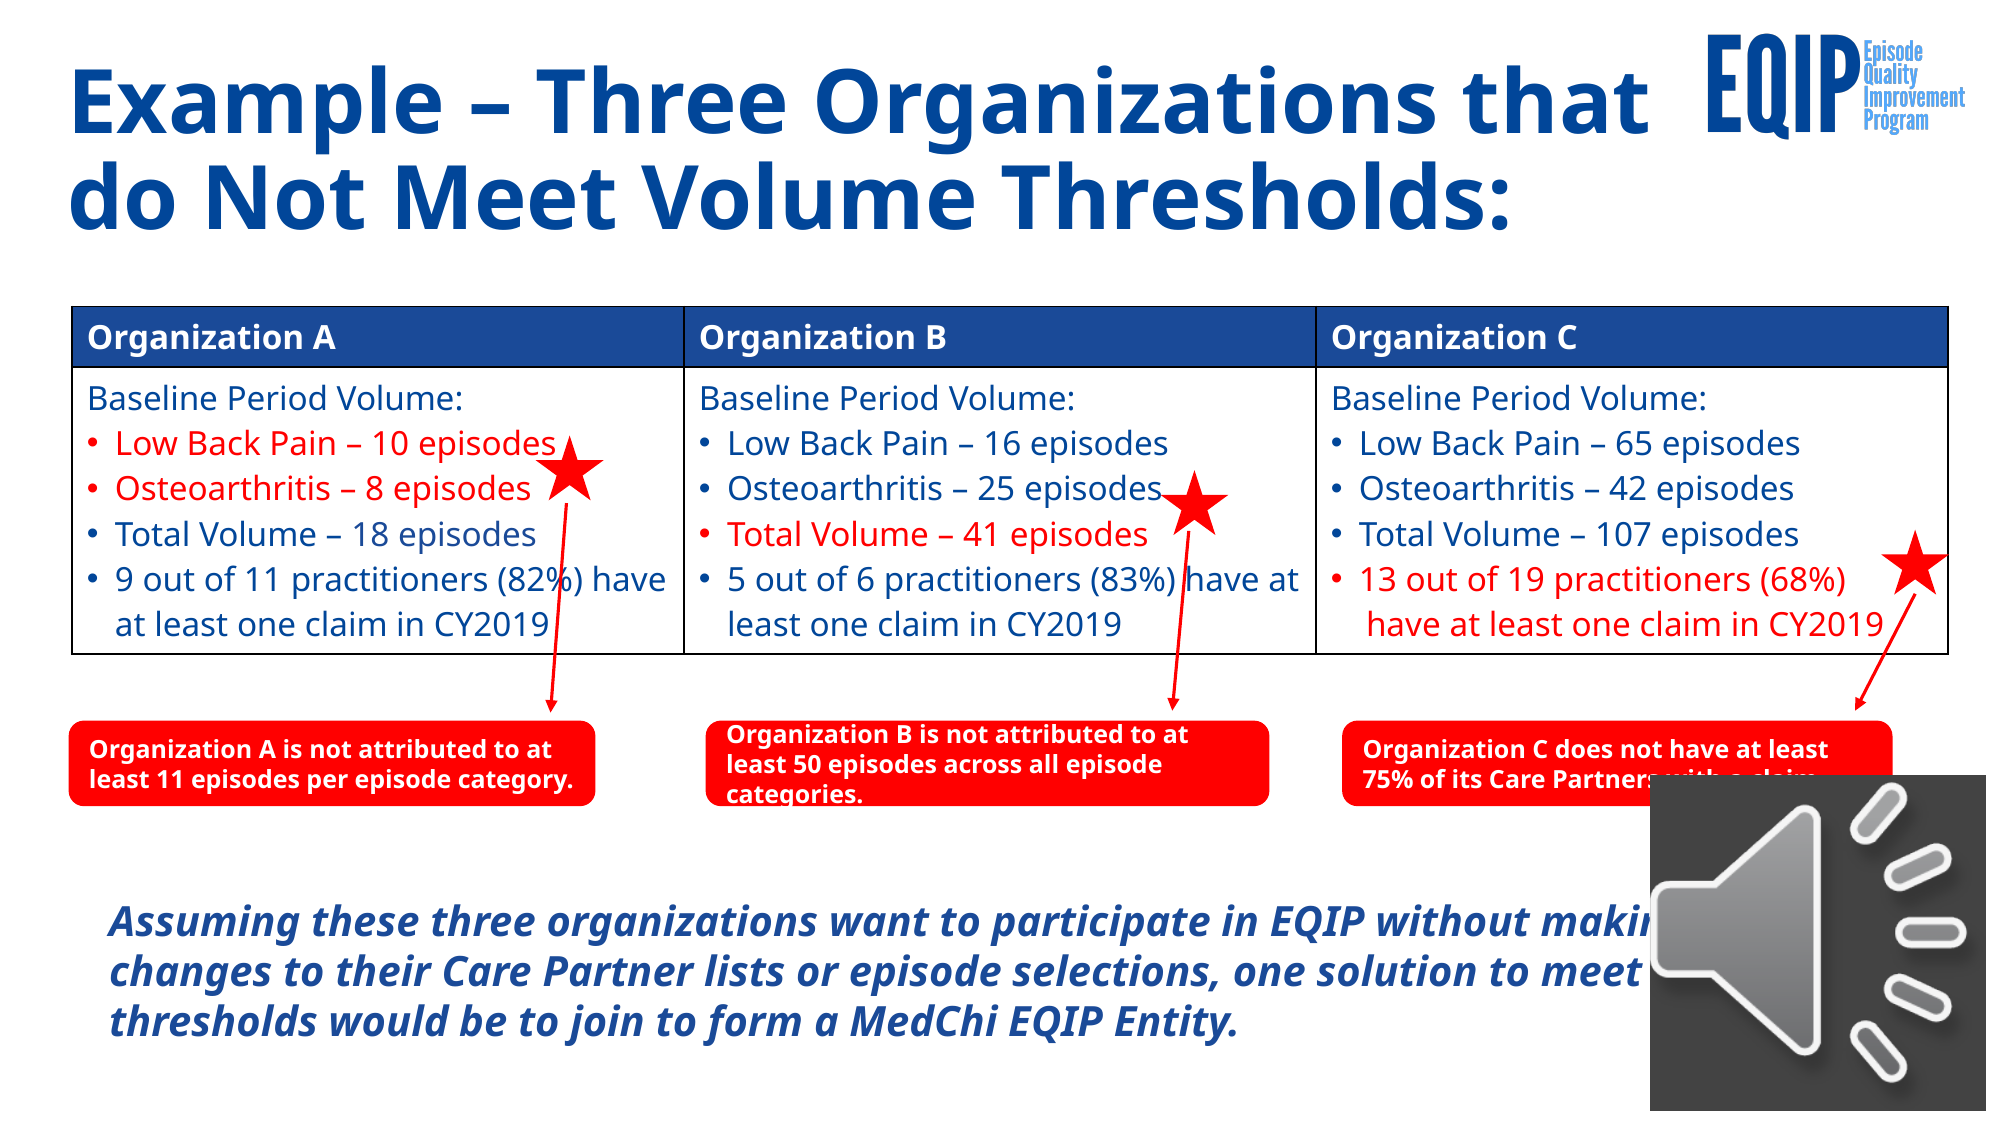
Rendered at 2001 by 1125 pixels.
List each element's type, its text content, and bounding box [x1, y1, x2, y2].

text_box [1171, 530, 1190, 712]
table_header Organization C [1317, 307, 1947, 366]
picture [1684, 0, 1977, 236]
table_cell Baseline Period Volume: Low Back Pain – 10 episodes Osteoarthritis – 8 episodes Total Volume – 18 episodes 9 out of 11 practitioners (82%) have at least one claim in CY2019 [73, 368, 683, 653]
text_box Assuming these three organizations want to participate in EQIP without making any changes to their Care Partner lists or episode selections, one solution to meet volume thresholds would be to join to form a MedChi EQIP Entity. [94, 887, 1648, 1053]
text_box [549, 502, 567, 713]
text_box Organization B is not attributed to at least 50 episodes across all episode categories. [705, 720, 1270, 807]
text_box [1881, 529, 1950, 595]
title Example – Three Organizations that do Not Meet Volume Thresholds: [52, 41, 1672, 264]
picture [1648, 773, 1987, 1112]
text_box Organization A is not attributed to at least 11 episodes per episode category. [68, 720, 596, 807]
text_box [1854, 593, 1916, 712]
table_header Organization B [685, 307, 1315, 366]
table_cell Baseline Period Volume: Low Back Pain – 16 episodes Osteoarthritis – 25 episodes Total Volume – 41 episodes 5 out of 6 practitioners (83%) have at least one claim in CY2019 [685, 368, 1315, 653]
text_box [535, 435, 604, 501]
table_cell Baseline Period Volume: Low Back Pain – 65 episodes Osteoarthritis – 42 episodes Total Volume – 107 episodes 13 out of 19 practitioners (68%) have at least one claim in CY2019 [1317, 368, 1947, 653]
text_box [1160, 470, 1229, 536]
table_header Organization A [73, 307, 683, 366]
text_box Organization C does not have at least 75% of its Care Partners with a claim. [1342, 720, 1893, 807]
